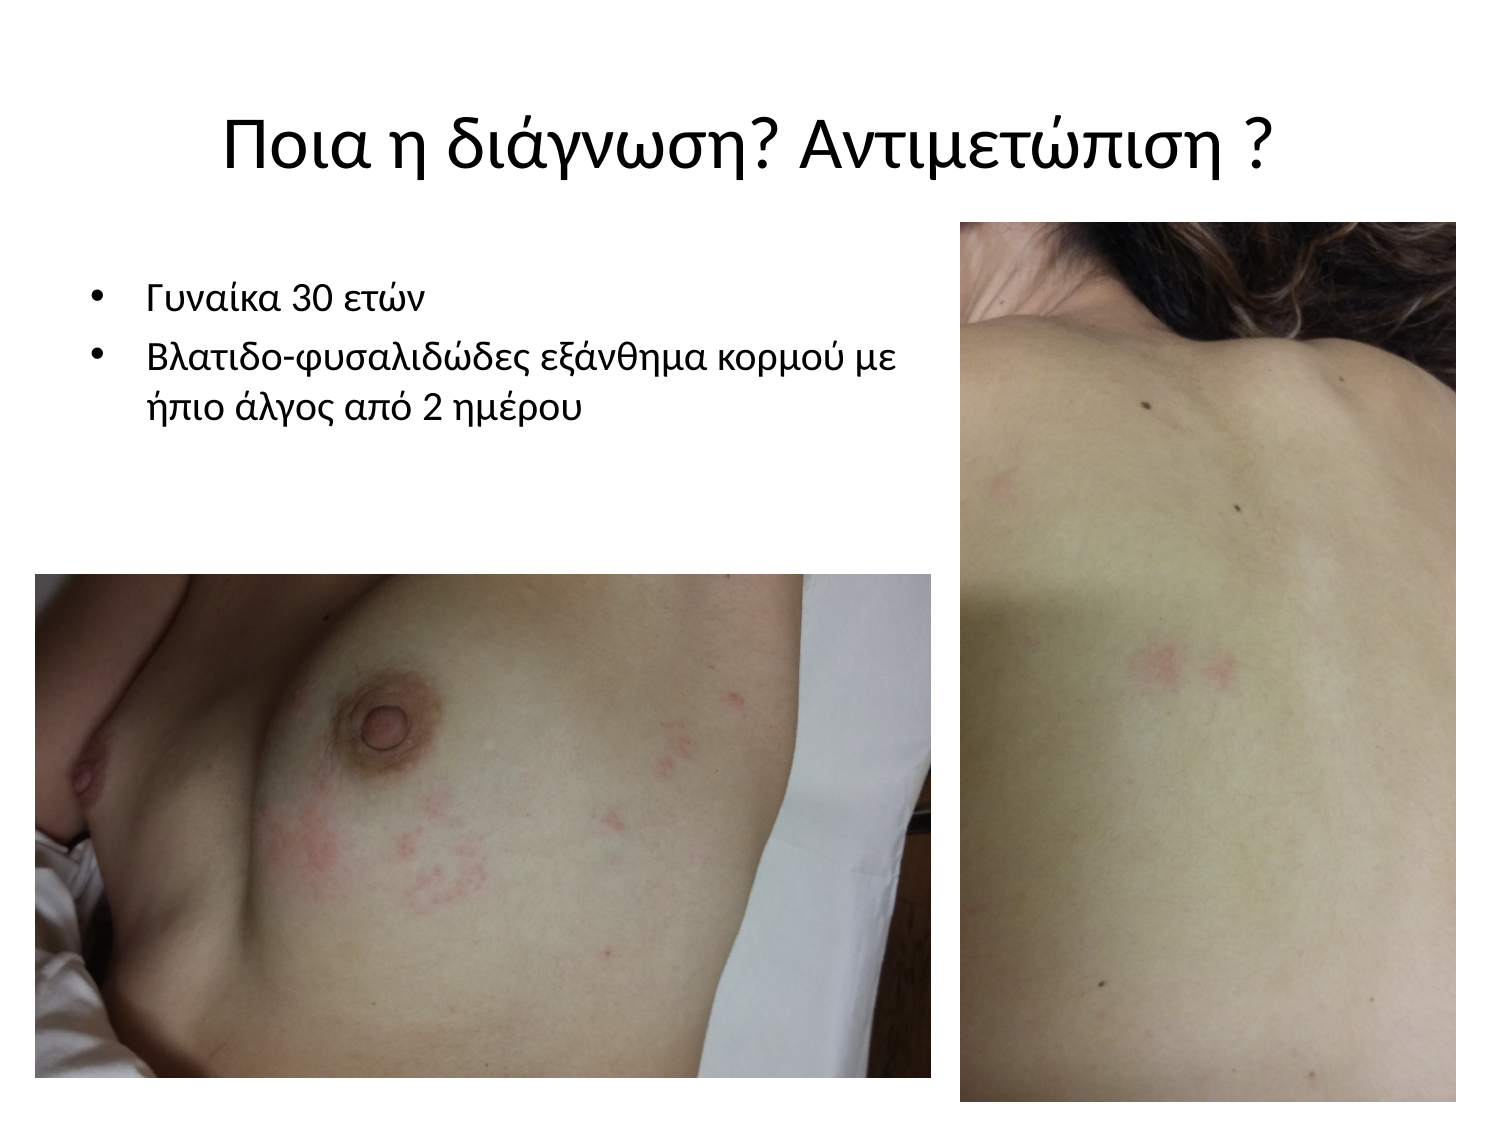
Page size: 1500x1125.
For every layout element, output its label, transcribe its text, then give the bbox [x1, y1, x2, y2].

picture [34, 573, 932, 1079]
title Ποια η διάγνωση? Αντιμετώπιση ? [75, 45, 1425, 233]
picture [960, 222, 1456, 1102]
list Γυναίκα 30 ετών Βλατιδο-φυσαλιδώδες εξάνθημα κορμού με ήπιο άλγος από 2 ημέρου [75, 262, 955, 1005]
